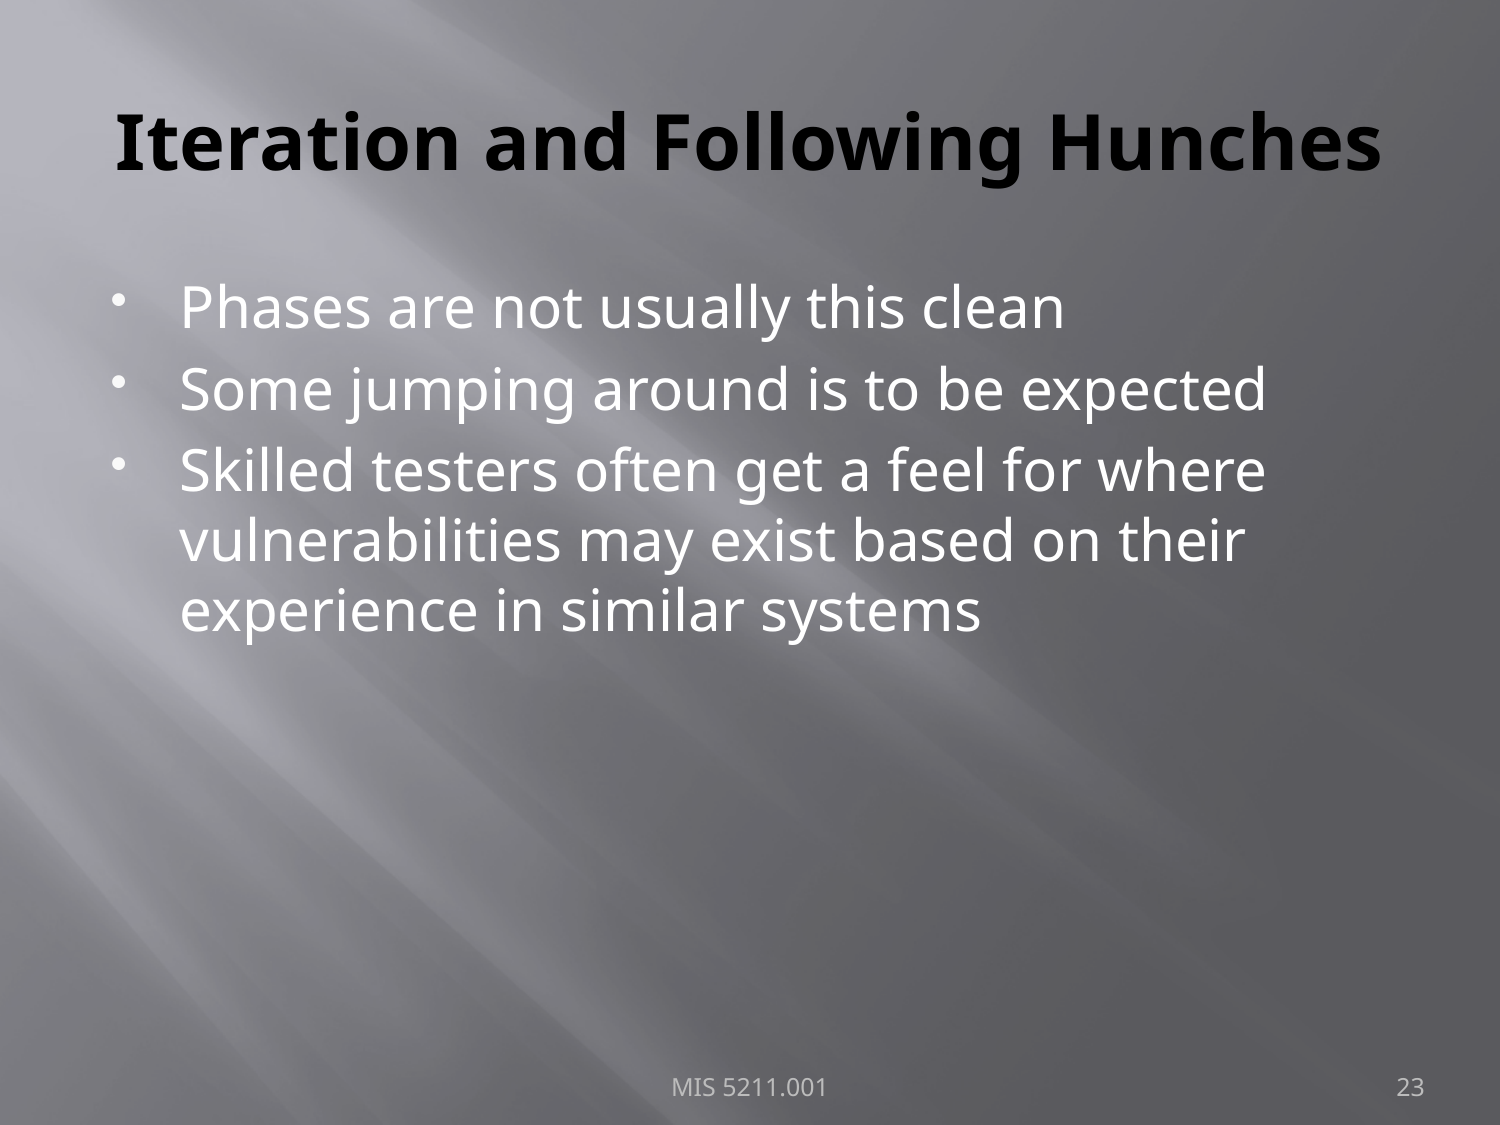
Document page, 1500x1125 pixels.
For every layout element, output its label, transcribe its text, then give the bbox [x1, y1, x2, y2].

list Phases are not usually this clean Some jumping around is to be expected Skilled testers often get a feel for where vulnerabilities may exist based on their experience in similar systems [75, 262, 1425, 1035]
footer MIS 5211.001 [512, 1052, 988, 1113]
slide_number 23 [1299, 1052, 1425, 1113]
title Iteration and Following Hunches [75, 45, 1425, 233]
